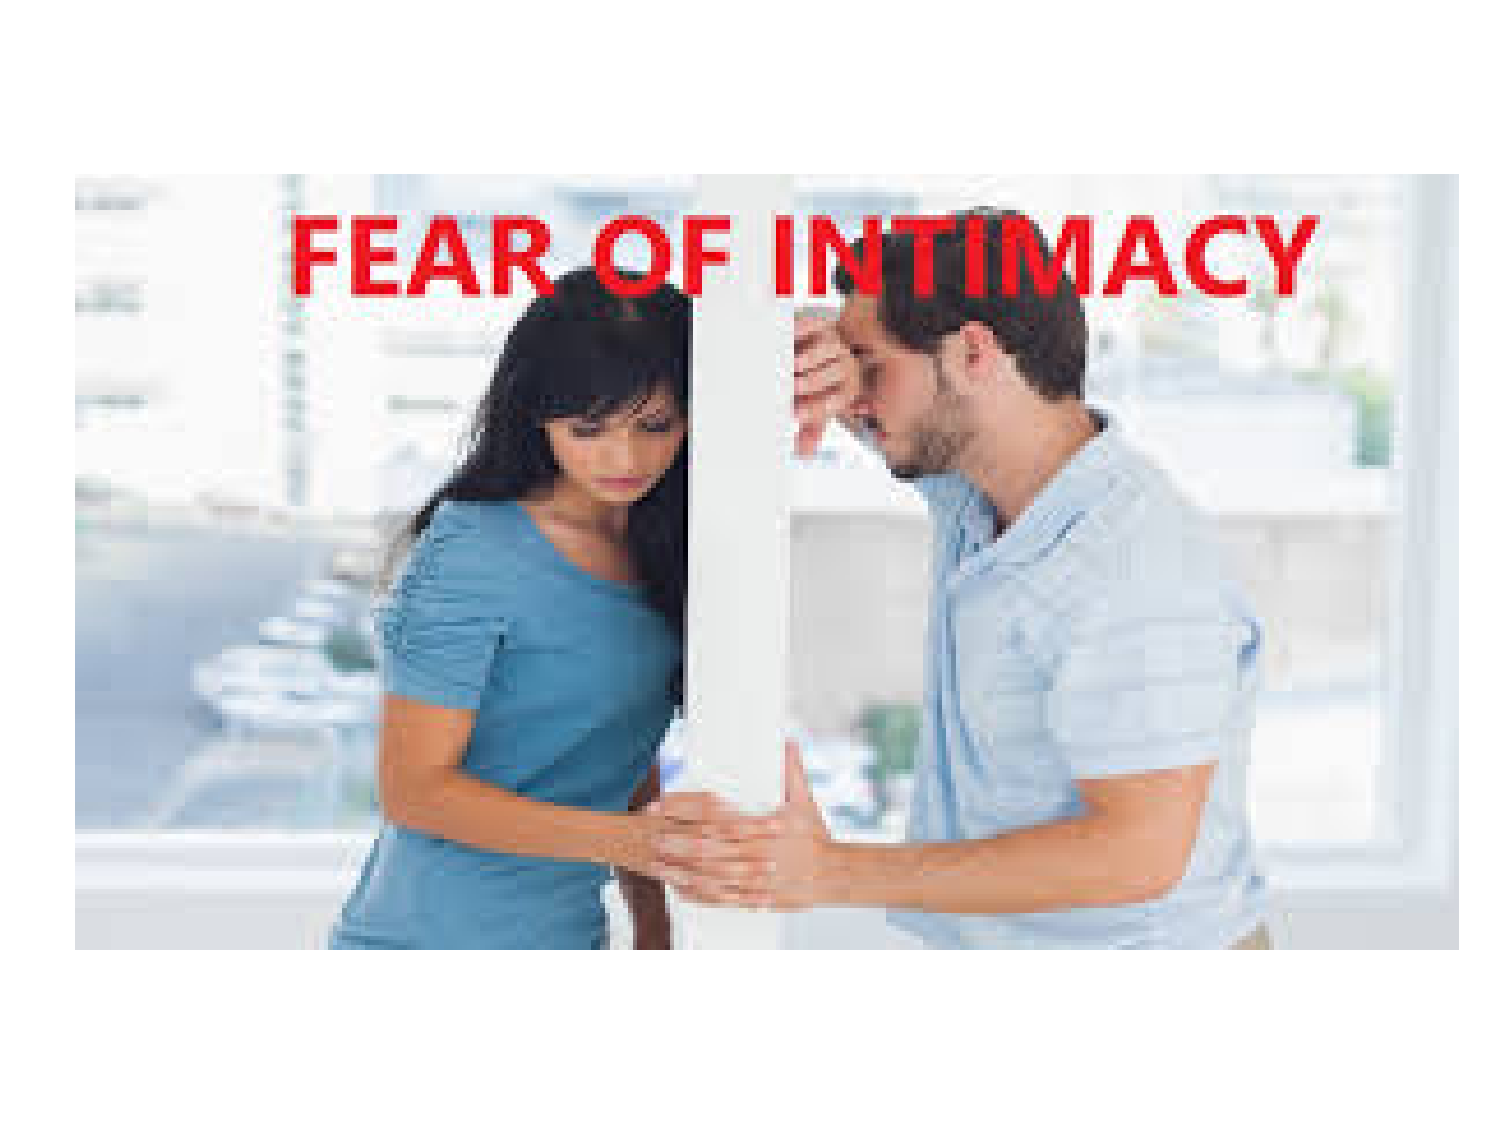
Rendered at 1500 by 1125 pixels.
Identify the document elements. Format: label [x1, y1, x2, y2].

list [74, 174, 1460, 951]
